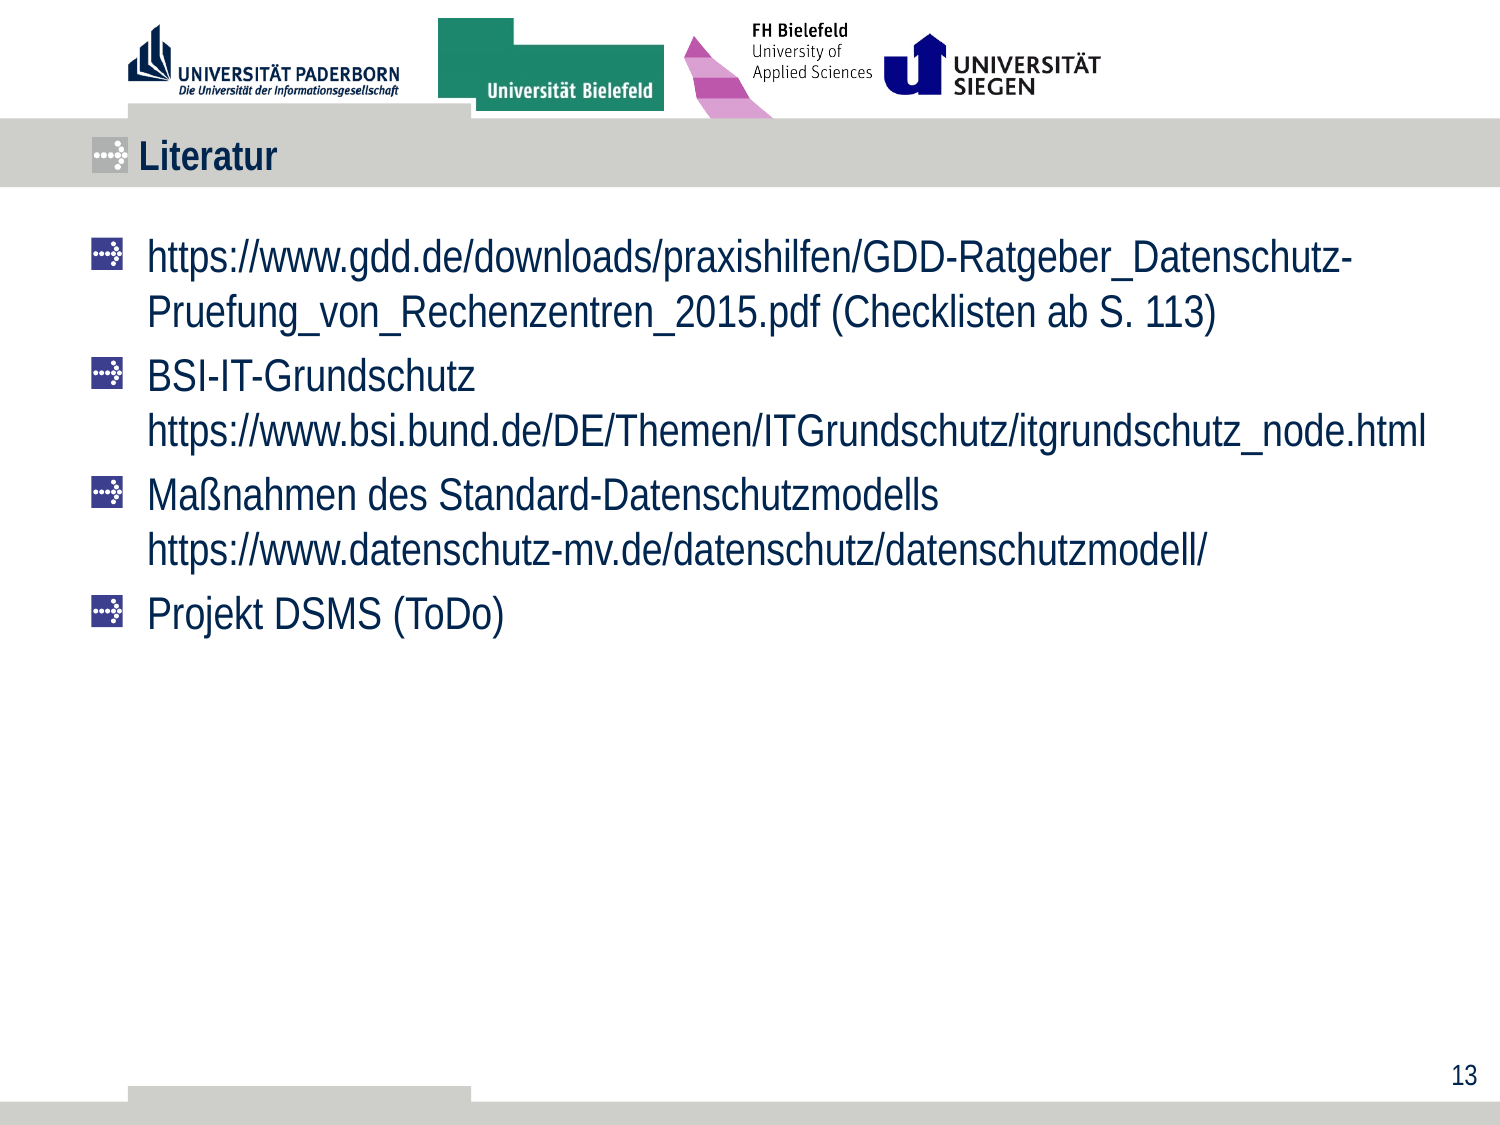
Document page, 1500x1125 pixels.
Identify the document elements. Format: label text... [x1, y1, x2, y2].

picture [128, 24, 399, 97]
list https://www.gdd.de/downloads/praxishilfen/GDD-Ratgeber_Datenschutz-Pruefung_von_Rechenzentren_2015.pdf (Checklisten ab S. 113) BSI-IT-Grundschutz https://www.bsi.bund.de/DE/Themen/ITGrundschutz/itgrundschutz_node.html Maßnahmen des Standard-Datenschutzmodells https://www.datenschutz-mv.de/datenschutz/datenschutzmodell/ Projekt DSMS (ToDo) [75, 218, 1459, 1073]
title Literatur [123, 122, 1430, 186]
picture [438, 18, 664, 111]
slide_number 13 [1160, 1048, 1493, 1114]
picture [884, 33, 1101, 95]
picture [680, 19, 877, 118]
